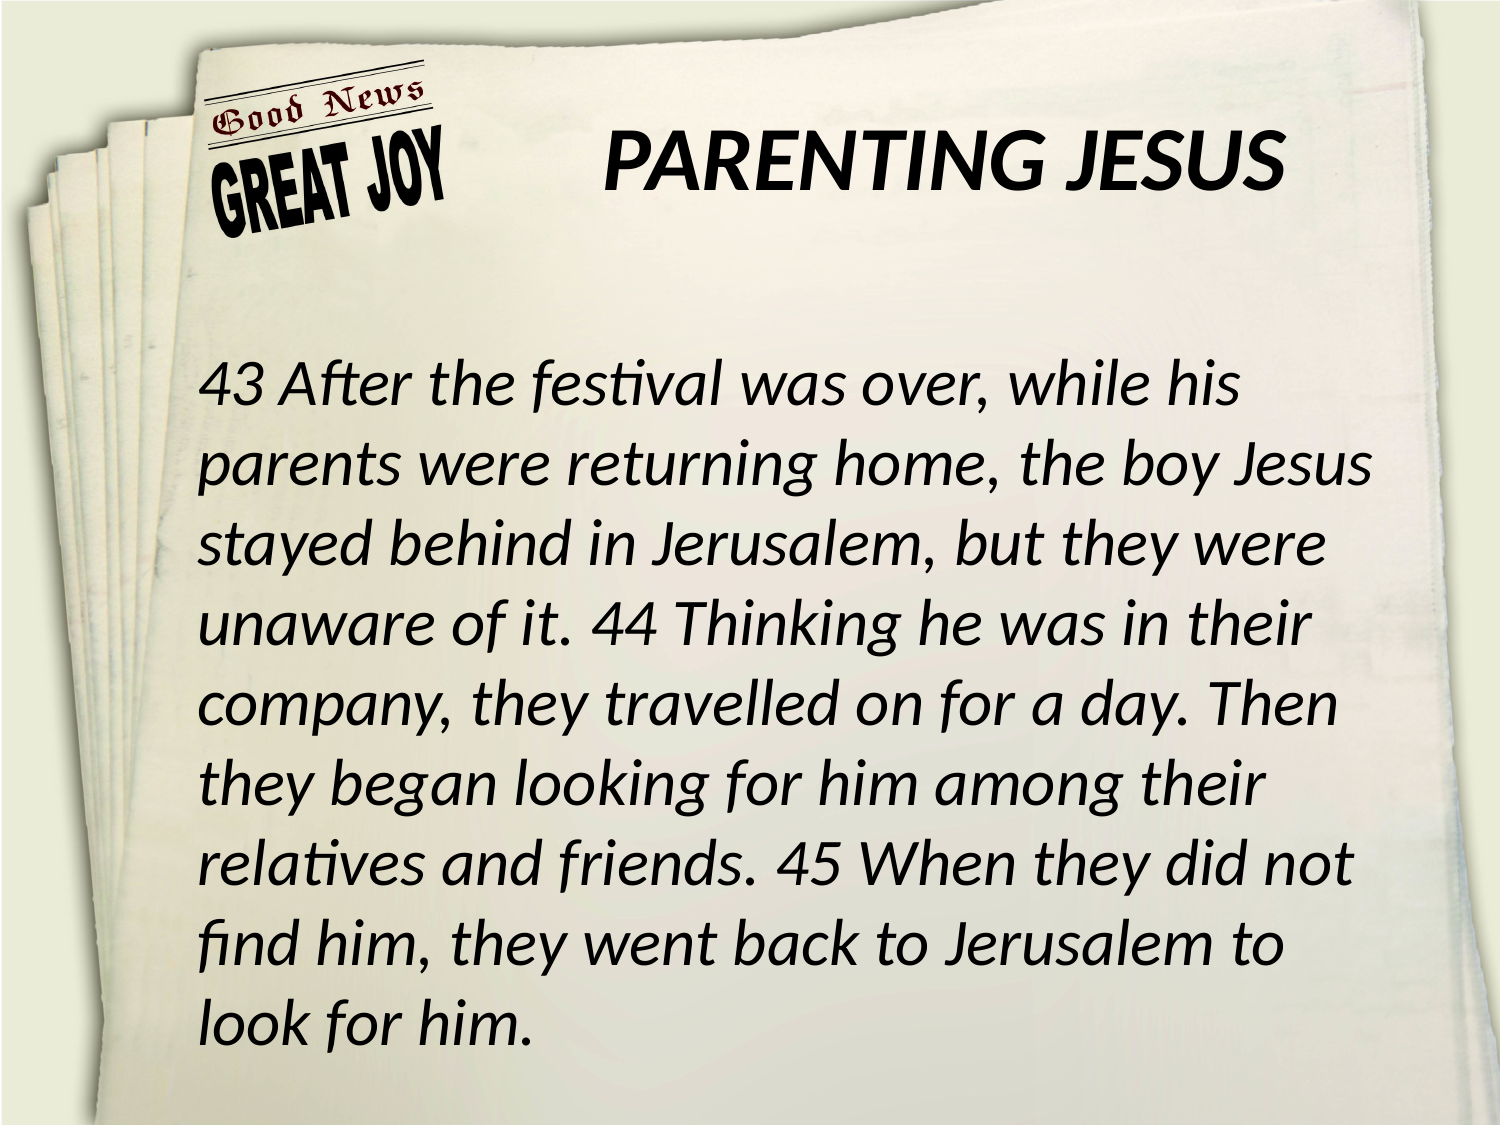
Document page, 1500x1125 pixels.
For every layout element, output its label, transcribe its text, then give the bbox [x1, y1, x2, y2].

picture [0, 0, 1500, 1125]
list 43 After the festival was over, while his parents were returning home, the boy Jesus stayed behind in Jerusalem, but they were unaware of it. 44 Thinking he was in their company, they travelled on for a day. Then they began looking for him among their relatives and friends. 45 When they did not find him, they went back to Jerusalem to look for him. [182, 331, 1425, 1074]
title PARENTING JESUS [465, 75, 1425, 233]
